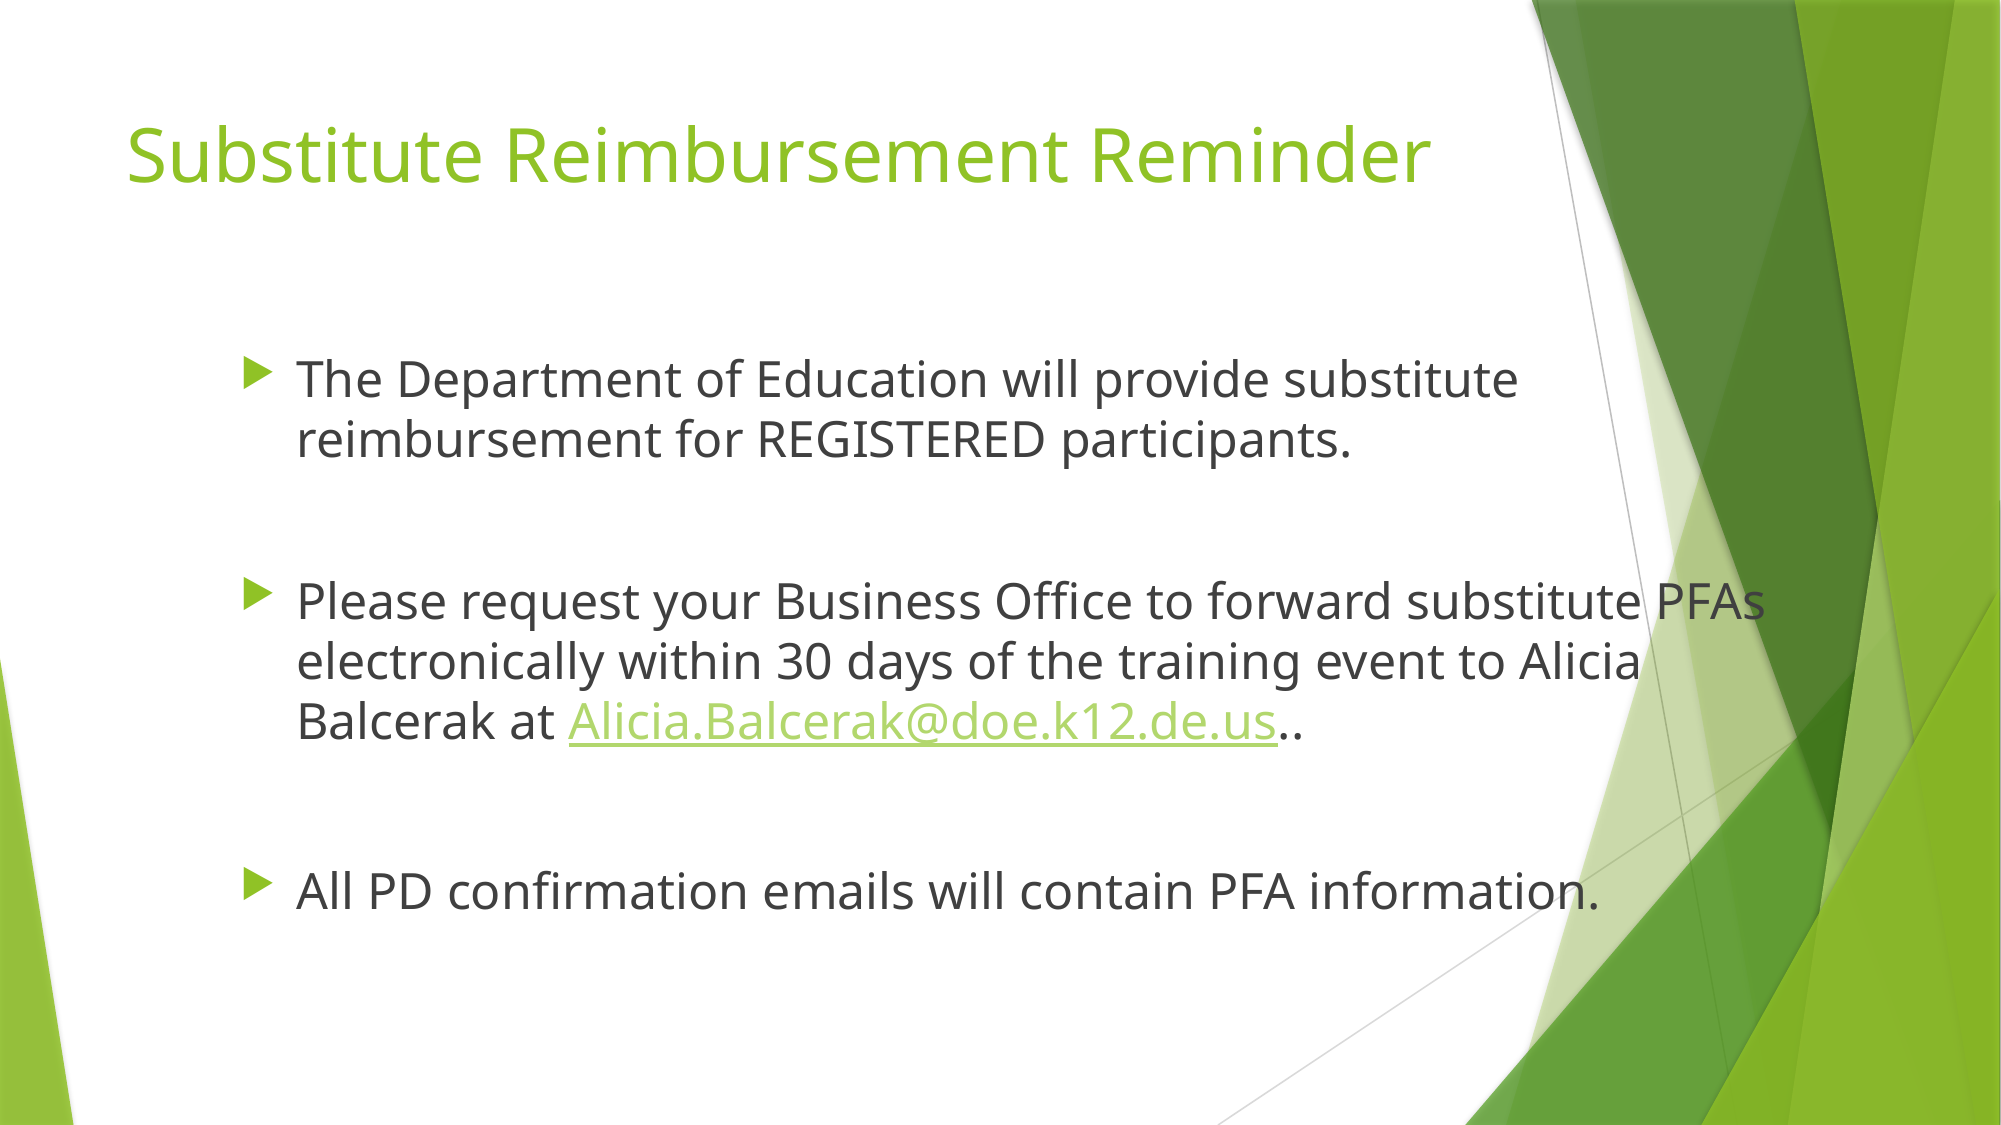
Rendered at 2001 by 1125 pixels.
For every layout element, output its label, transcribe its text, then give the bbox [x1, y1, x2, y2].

title Substitute Reimbursement Reminder [111, 99, 1522, 317]
list The Department of Education will provide substitute reimbursement for REGISTERED participants. Please request your Business Office to forward substitute PFAs electronically within 30 days of the training event to Alicia Balcerak at Alicia.Balcerak@doe.k12.de.us.. All PD confirmation emails will contain PFA information. [225, 340, 1800, 963]
